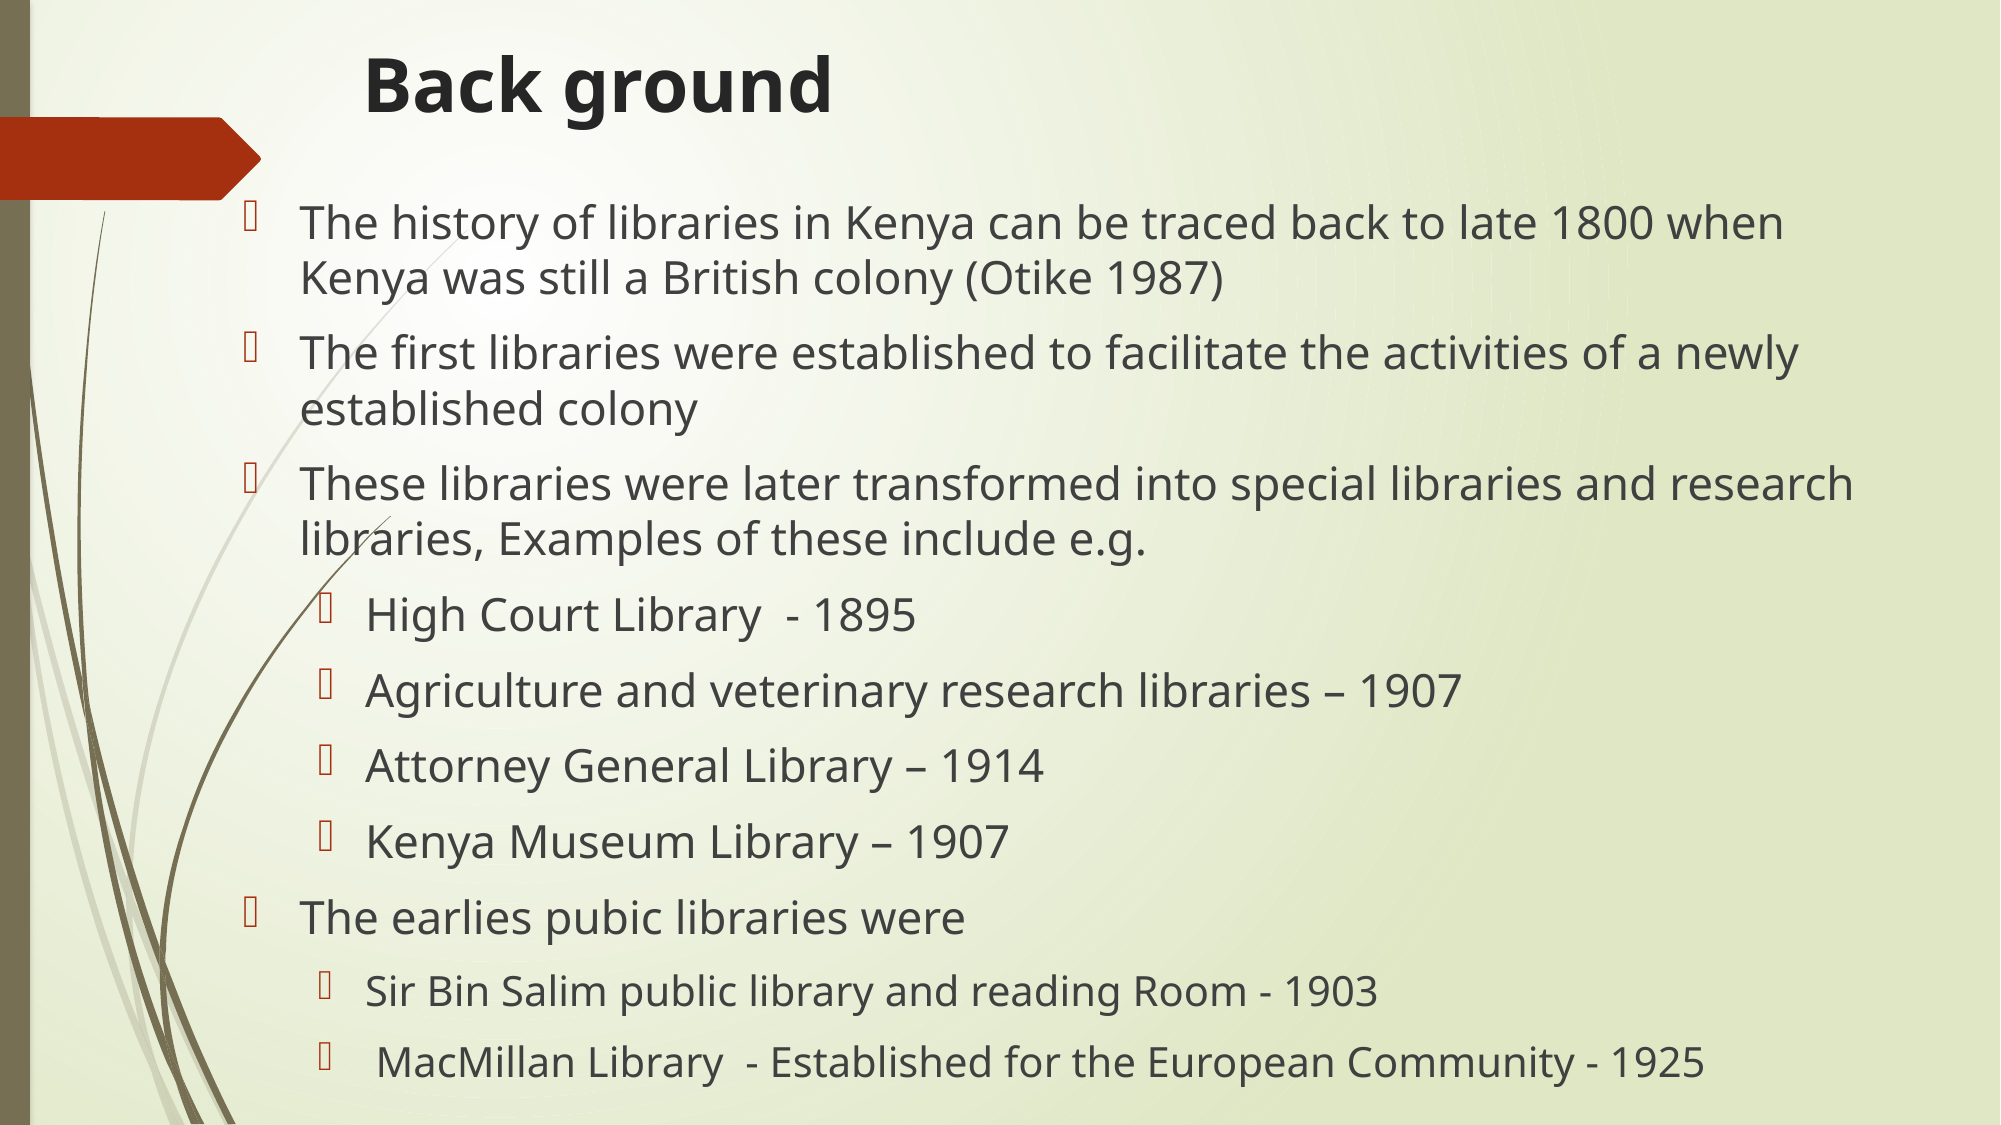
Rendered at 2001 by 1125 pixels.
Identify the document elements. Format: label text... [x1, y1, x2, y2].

title Back ground [347, 29, 1810, 162]
list The history of libraries in Kenya can be traced back to late 1800 when Kenya was still a British colony (Otike 1987) The first libraries were established to facilitate the activities of a newly established colony These libraries were later transformed into special libraries and research libraries, Examples of these include e.g. High Court Library - 1895 Agriculture and veterinary research libraries – 1907 Attorney General Library – 1914 Kenya Museum Library – 1907 The earlies pubic libraries were Sir Bin Salim public library and reading Room - 1903 MacMillan Library - Established for the European Community - 1925 [228, 186, 1888, 1096]
